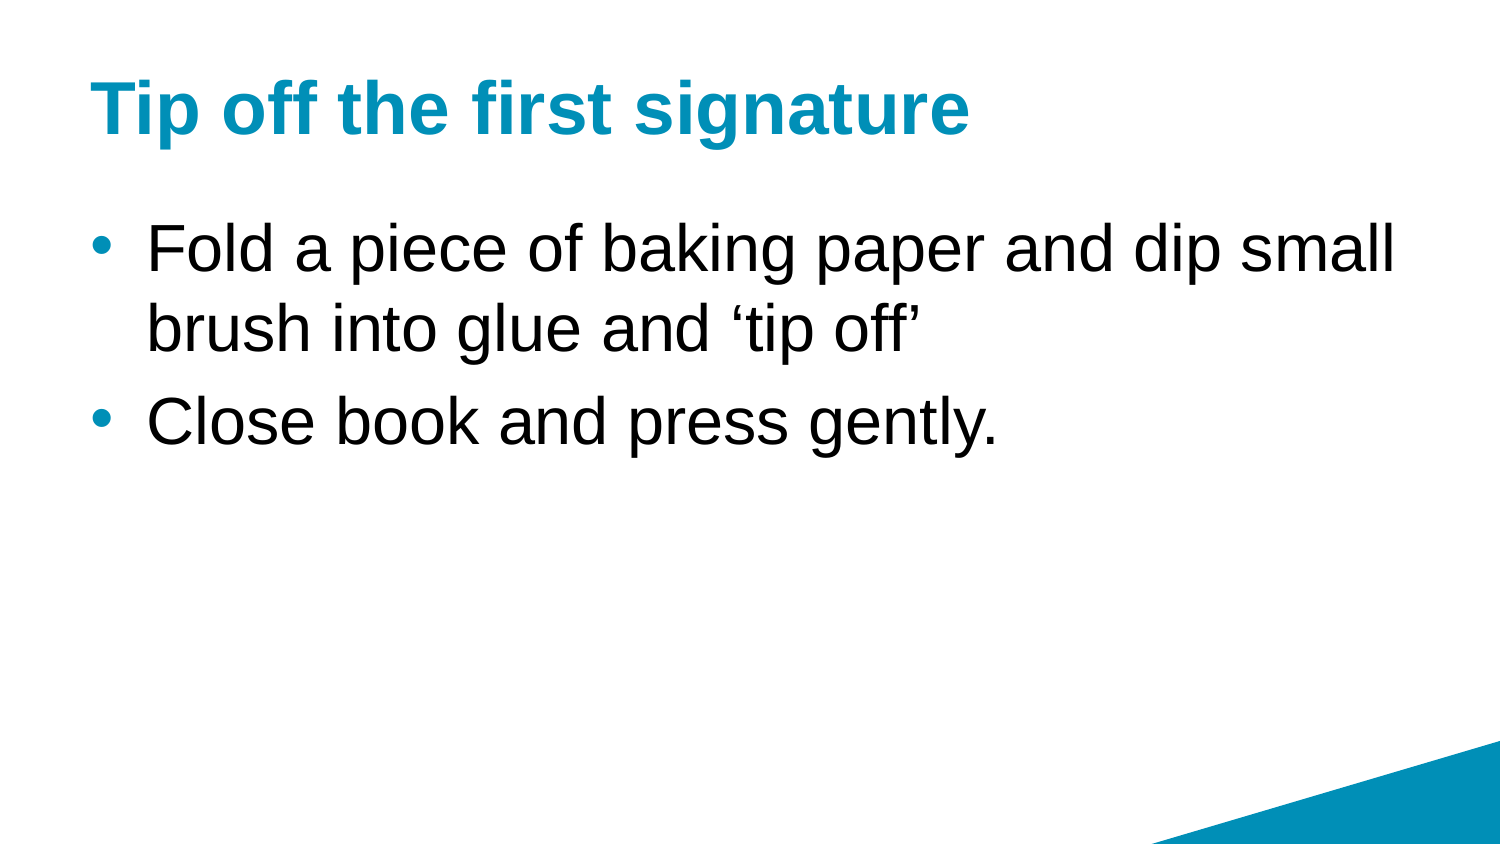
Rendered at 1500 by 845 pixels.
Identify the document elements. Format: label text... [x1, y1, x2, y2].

title Tip off the first signature [75, 33, 1425, 175]
list Fold a piece of baking paper and dip small brush into glue and ‘tip off’ Close book and press gently. [75, 196, 1425, 754]
